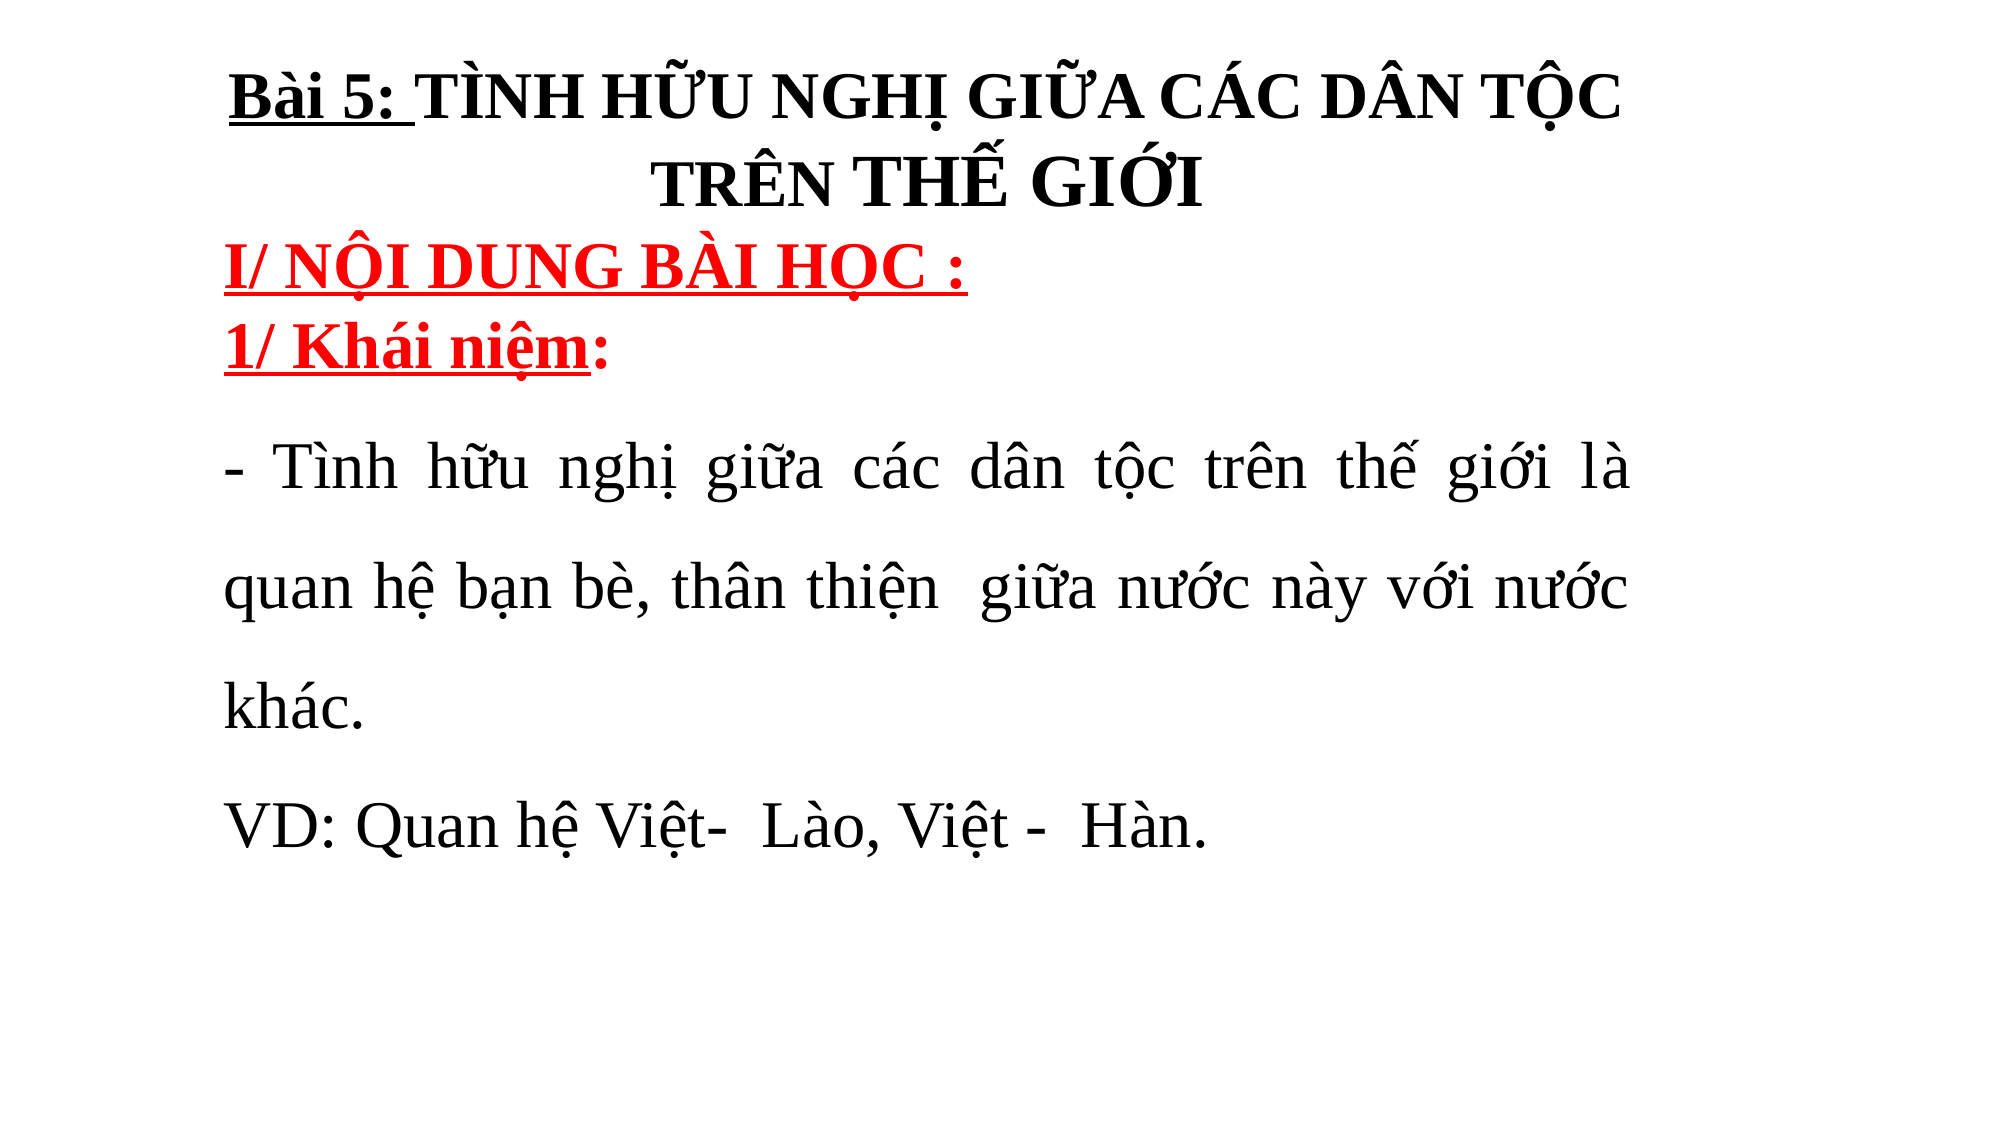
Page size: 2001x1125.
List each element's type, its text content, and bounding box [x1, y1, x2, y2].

text_box Bài 5: TÌNH HỮU NGHỊ GIỮA CÁC DÂN TỘC TRÊN THẾ GIỚI I/ NỘI DUNG BÀI HỌC : 1/ Khái niệm: - Tình hữu nghị giữa các dân tộc trên thế giới là quan hệ bạn bè, thân thiện giữa nước này với nước khác. VD: Quan hệ Việt- Lào, Việt - Hàn. [208, 44, 1647, 869]
